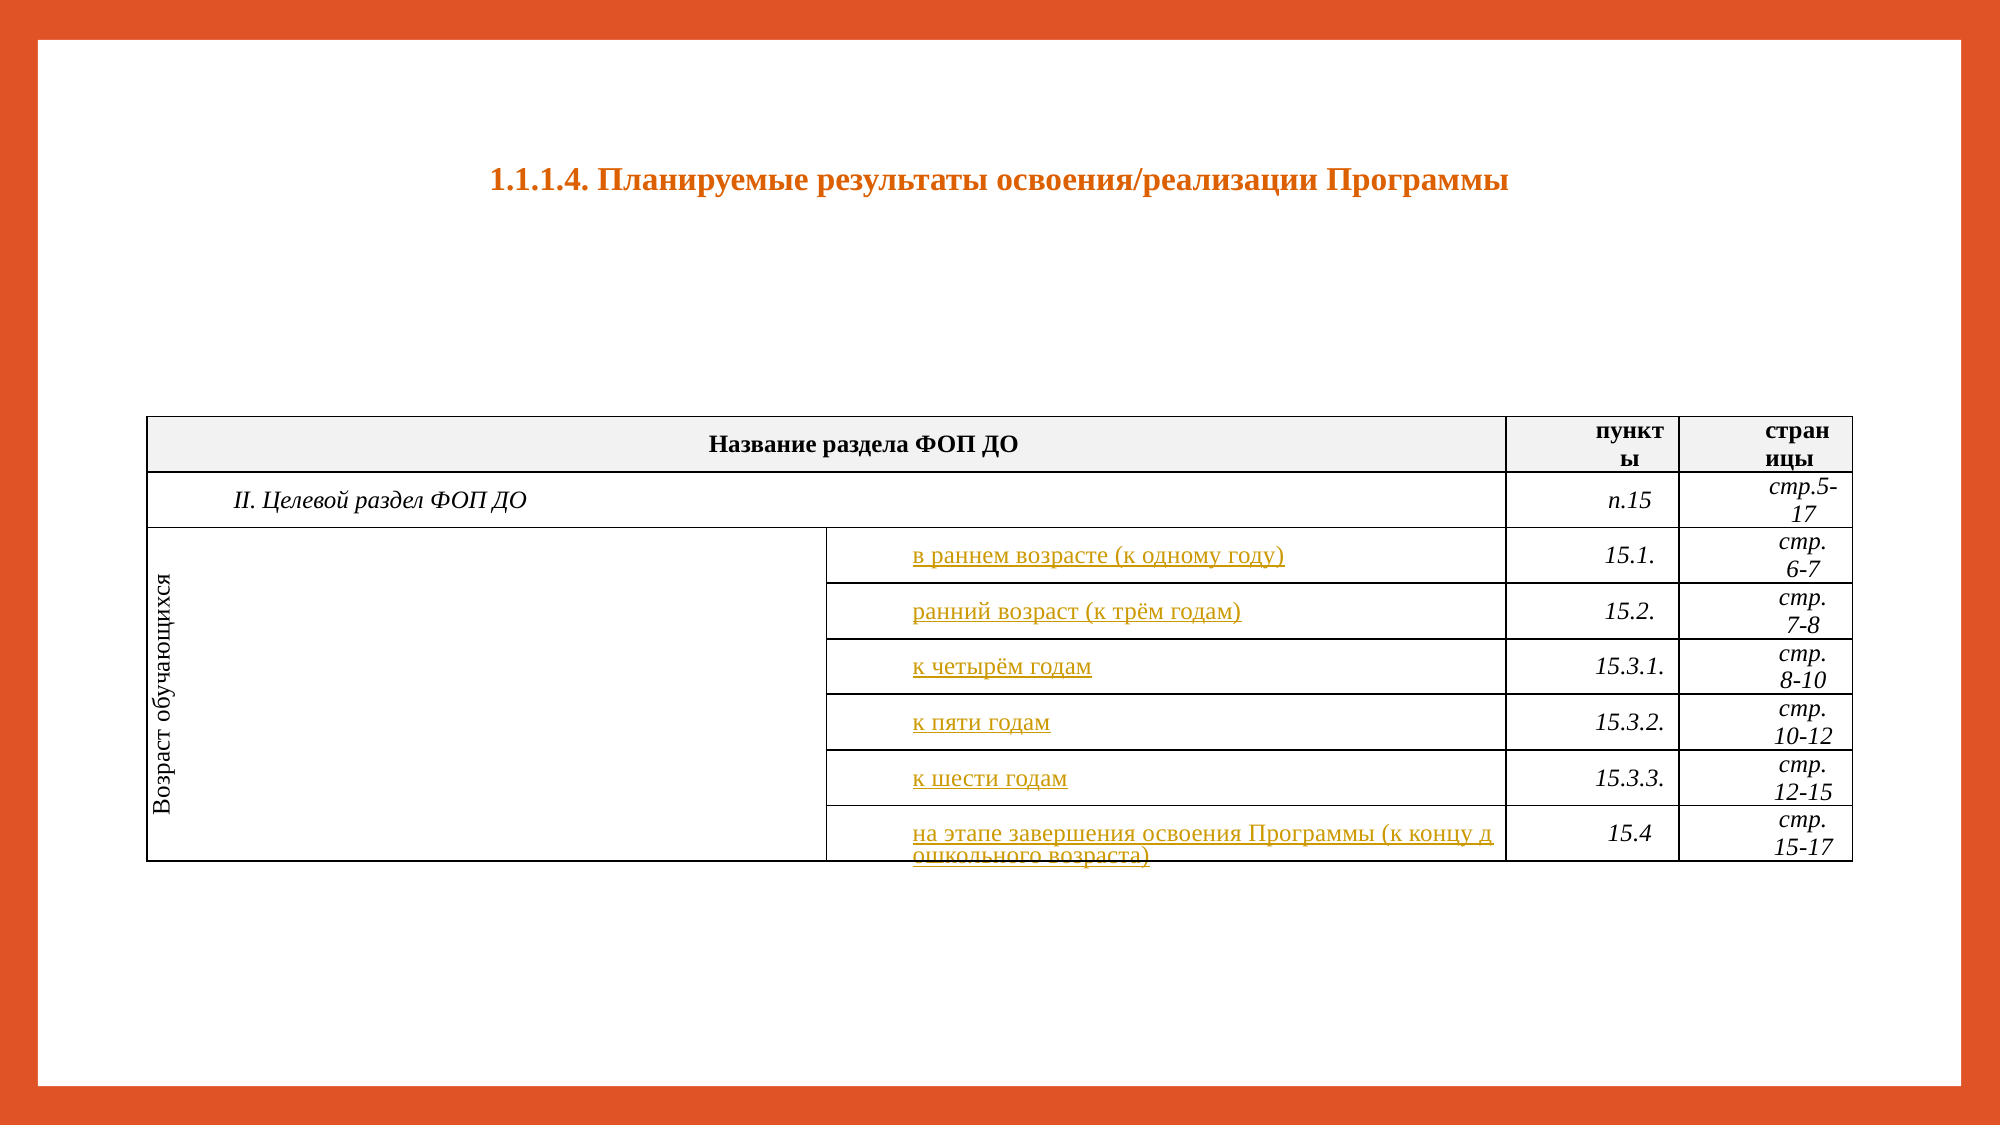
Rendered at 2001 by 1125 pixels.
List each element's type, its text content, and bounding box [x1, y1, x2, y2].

table_cell 15.2. [1507, 584, 1678, 638]
table_cell стр. 15-17 [1680, 806, 1852, 860]
title 1.1.1.4. Планируемые результаты освоения/реализации Программы [137, 93, 1863, 351]
table_cell 15.3.2. [1507, 695, 1678, 749]
table_cell на этапе завершения освоения Программы (к концу дошкольного возраста) [827, 806, 1505, 860]
table_cell стр. 7-8 [1680, 584, 1852, 638]
table_header пункты [1507, 417, 1678, 471]
table_cell 15.3.1. [1507, 640, 1678, 693]
table_cell к пяти годам [827, 695, 1505, 749]
table_cell II. Целевой раздел ФОП ДО [148, 473, 1505, 527]
table_header страницы [1680, 417, 1852, 471]
table_cell стр.5-17 [1680, 473, 1852, 527]
table_cell в раннем возрасте (к одному году) [827, 528, 1505, 582]
table_cell к шести годам [827, 751, 1505, 805]
table_header Название раздела ФОП ДО [148, 417, 1505, 471]
table_cell 15.4 [1507, 806, 1678, 860]
table_cell стр. 10-12 [1680, 695, 1852, 749]
table_cell 15.3.3. [1507, 751, 1678, 805]
table_cell Возраст обучающихся [148, 528, 826, 860]
table_cell стр. 6-7 [1680, 528, 1852, 582]
table_cell 15.1. [1507, 528, 1678, 582]
table_cell стр. 8-10 [1680, 640, 1852, 693]
table_cell к четырём годам [827, 640, 1505, 693]
table_cell п.15 [1507, 473, 1678, 527]
table_cell стр. 12-15 [1680, 751, 1852, 805]
table_cell ранний возраст (к трём годам) [827, 584, 1505, 638]
